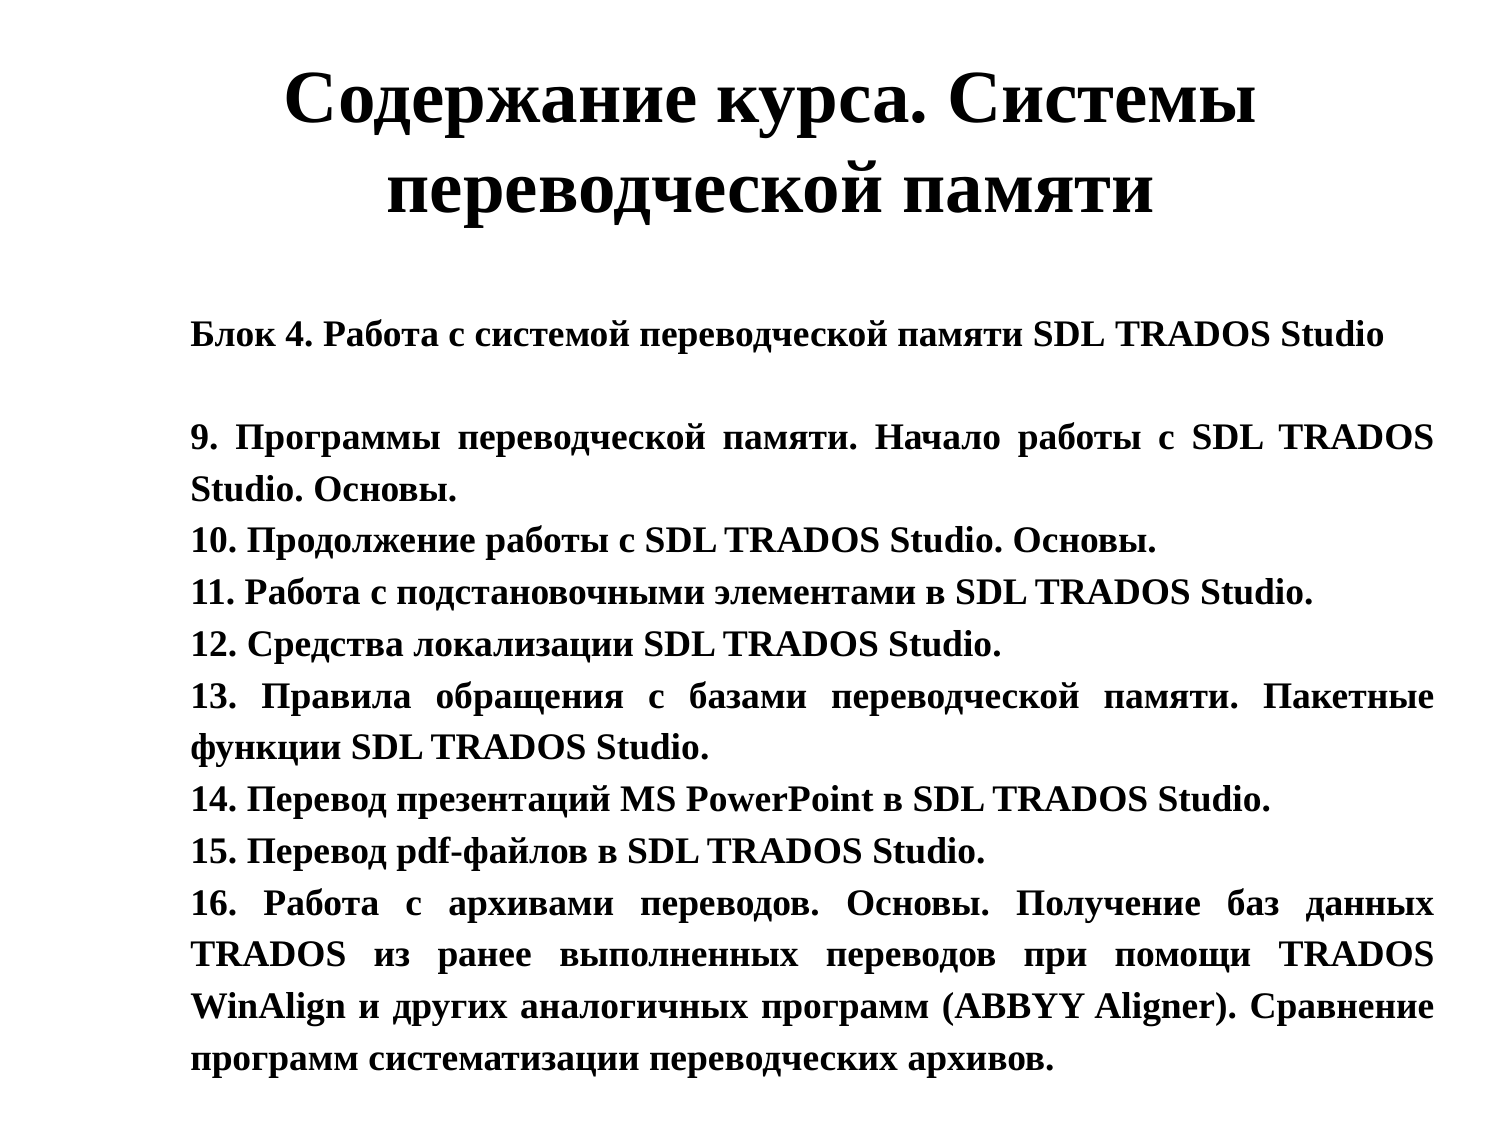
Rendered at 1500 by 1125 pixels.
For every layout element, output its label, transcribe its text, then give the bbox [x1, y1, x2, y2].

subtitle Блок 4. Работа с системой переводческой памяти SDL TRADOS Studio 9. Программы переводческой памяти. Начало работы с SDL TRADOS Studio. Основы. 10. Продолжение работы с SDL TRADOS Studio. Основы. 11. Работа с подстановочными элементами в SDL TRADOS Studio. 12. Средства локализации SDL TRADOS Studio. 13. Правила обращения с базами переводческой памяти. Пакетные функции SDL TRADOS Studio. 14. Перевод презентаций MS PowerPoint в SDL TRADOS Studio. 15. Перевод pdf-файлов в SDL TRADOS Studio. 16. Работа с архивами переводов. Основы. Получение баз данных TRADOS из ранее выполненных переводов при помощи TRADOS WinAlign и других аналогичных программ (ABBYY Aligner). Сравнение программ систематизации переводческих архивов. [175, 286, 1451, 1080]
title Содержание курса. Системы переводческой памяти [112, 38, 1430, 237]
